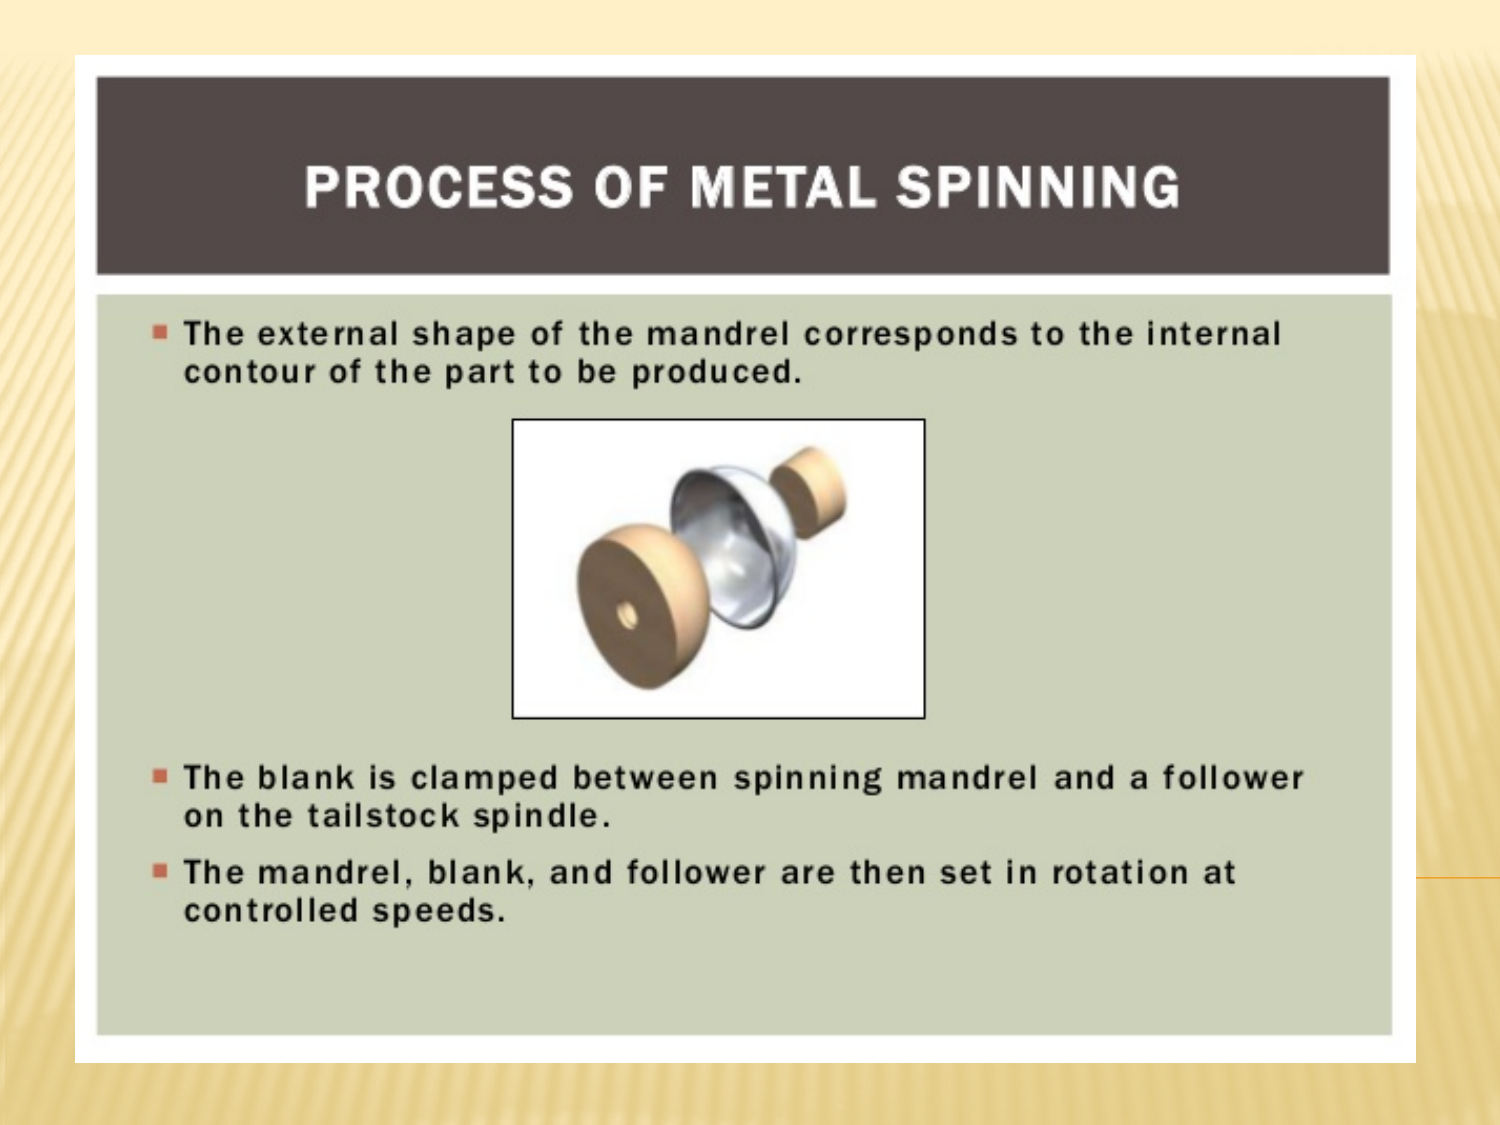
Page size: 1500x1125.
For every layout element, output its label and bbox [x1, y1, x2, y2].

picture [74, 55, 1417, 1063]
